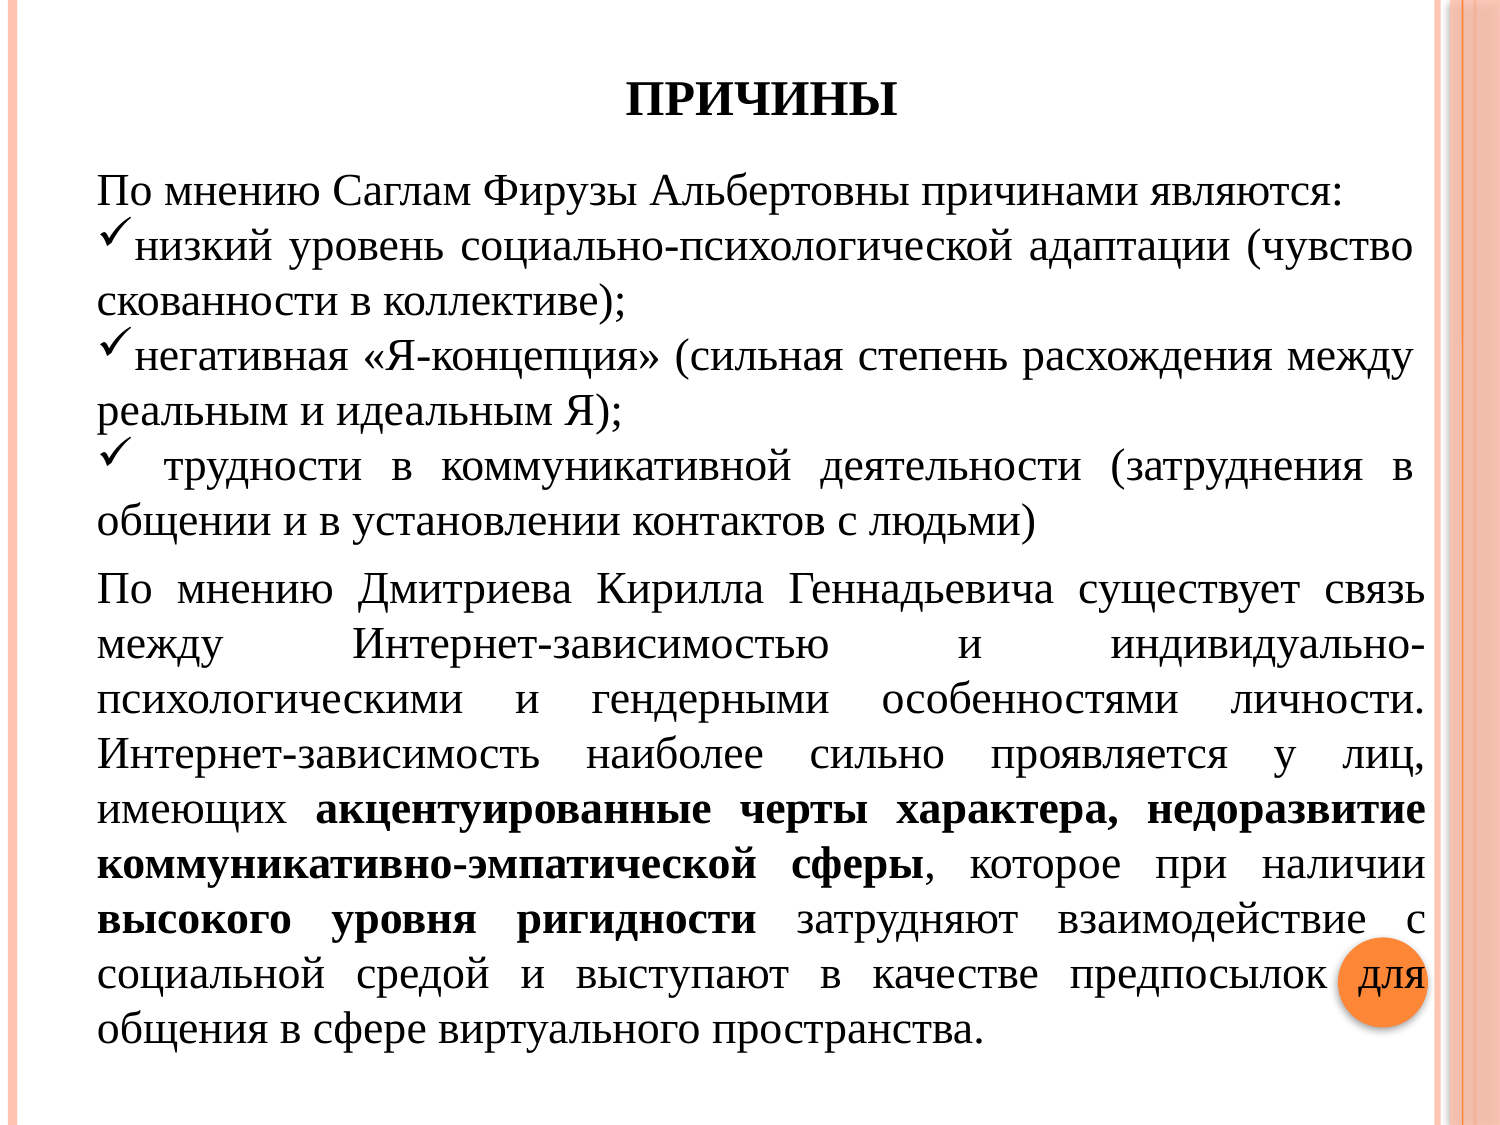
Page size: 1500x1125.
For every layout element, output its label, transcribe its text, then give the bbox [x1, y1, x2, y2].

text_box ПРИЧИНЫ [550, 58, 973, 134]
text_box По мнению Дмитриева Кирилла Геннадьевича существует связь между Интернет-зависимостью и индивидуально-психологическими и гендерными особенностями личности. Интернет-зависимость наиболее сильно проявляется у лиц, имеющих акцентуированные черты характера, недоразвитие коммуникативно-эмпатической сферы, которое при наличии высокого уровня ригидности затрудняют взаимодействие с социальной средой и выступают в качестве предпосылок для общения в сфере виртуального пространства. [82, 550, 1442, 1061]
text_box По мнению Саглам Фирузы Альбертовны причинами являются: низкий уровень социально-психологической адаптации (чувство скованности в коллективе); негативная «Я-концепция» (сильная степень расхождения между реальным и идеальным Я); трудности в коммуникативной деятельности (затруднения в общении и в установлении контактов с людьми) [81, 152, 1430, 607]
